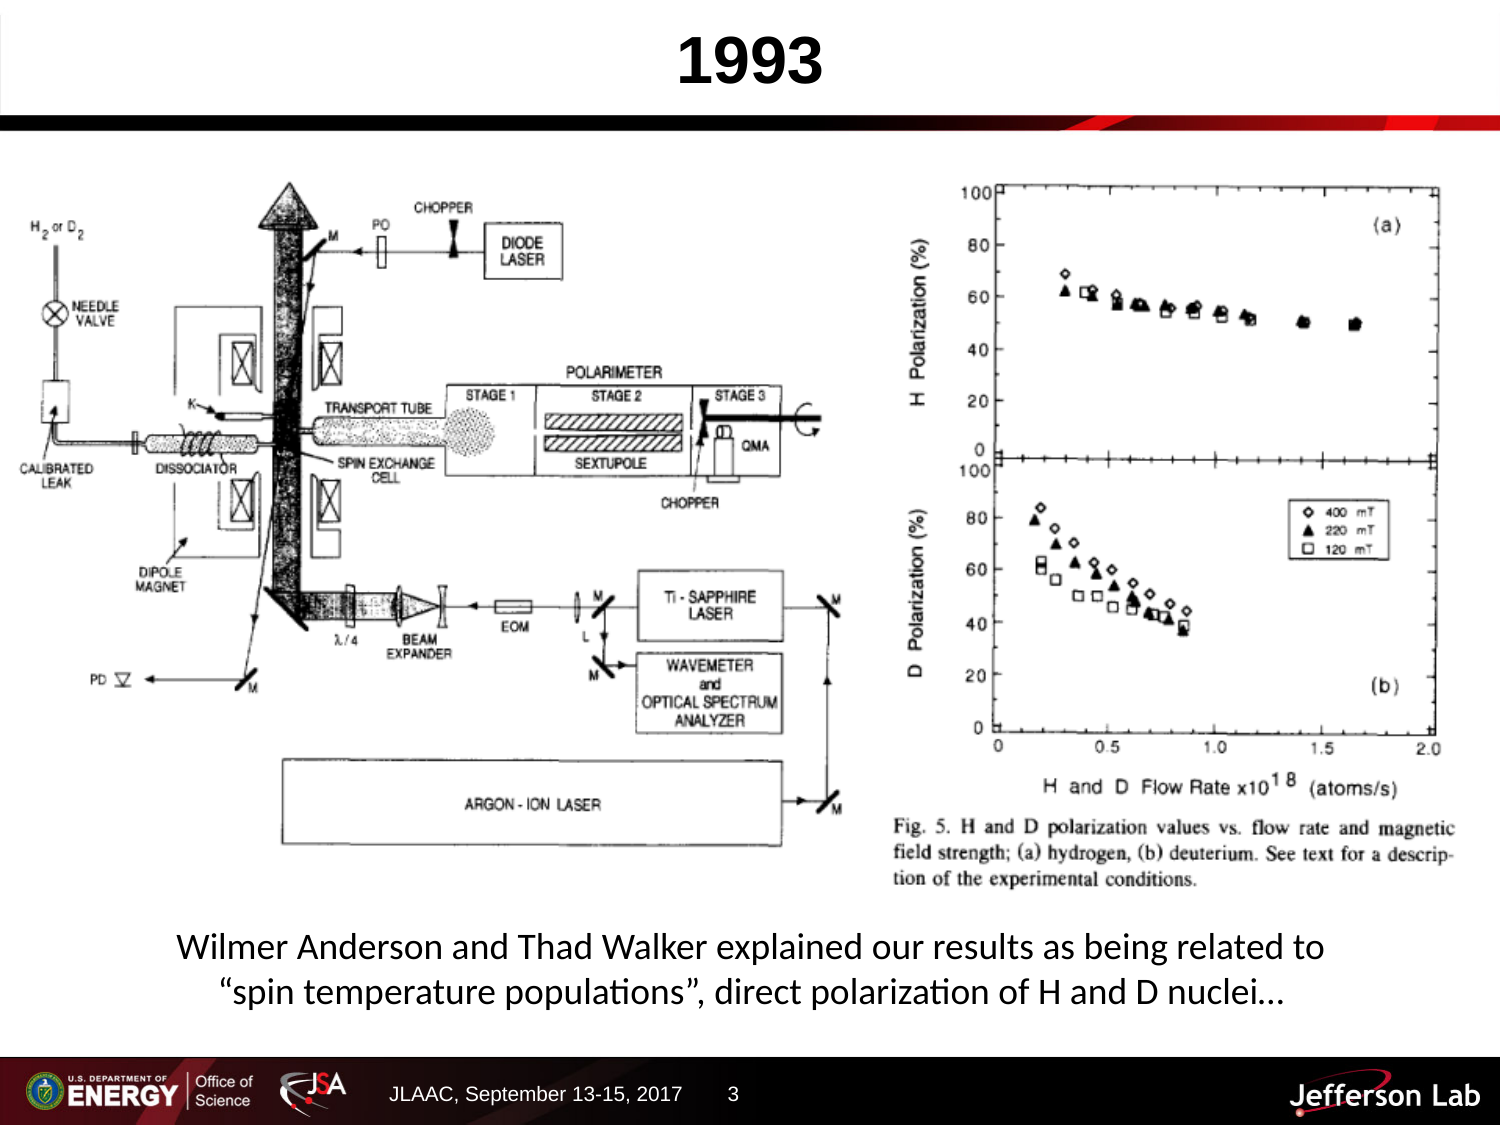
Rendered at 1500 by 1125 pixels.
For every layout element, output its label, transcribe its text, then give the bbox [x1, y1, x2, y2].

title 1993 [0, 0, 1500, 125]
text_box Wilmer Anderson and Thad Walker explained our results as being related to “spin temperature populations”, direct polarization of H and D nuclei… [140, 914, 1363, 1020]
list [881, 170, 1471, 899]
picture [0, 125, 1500, 1125]
